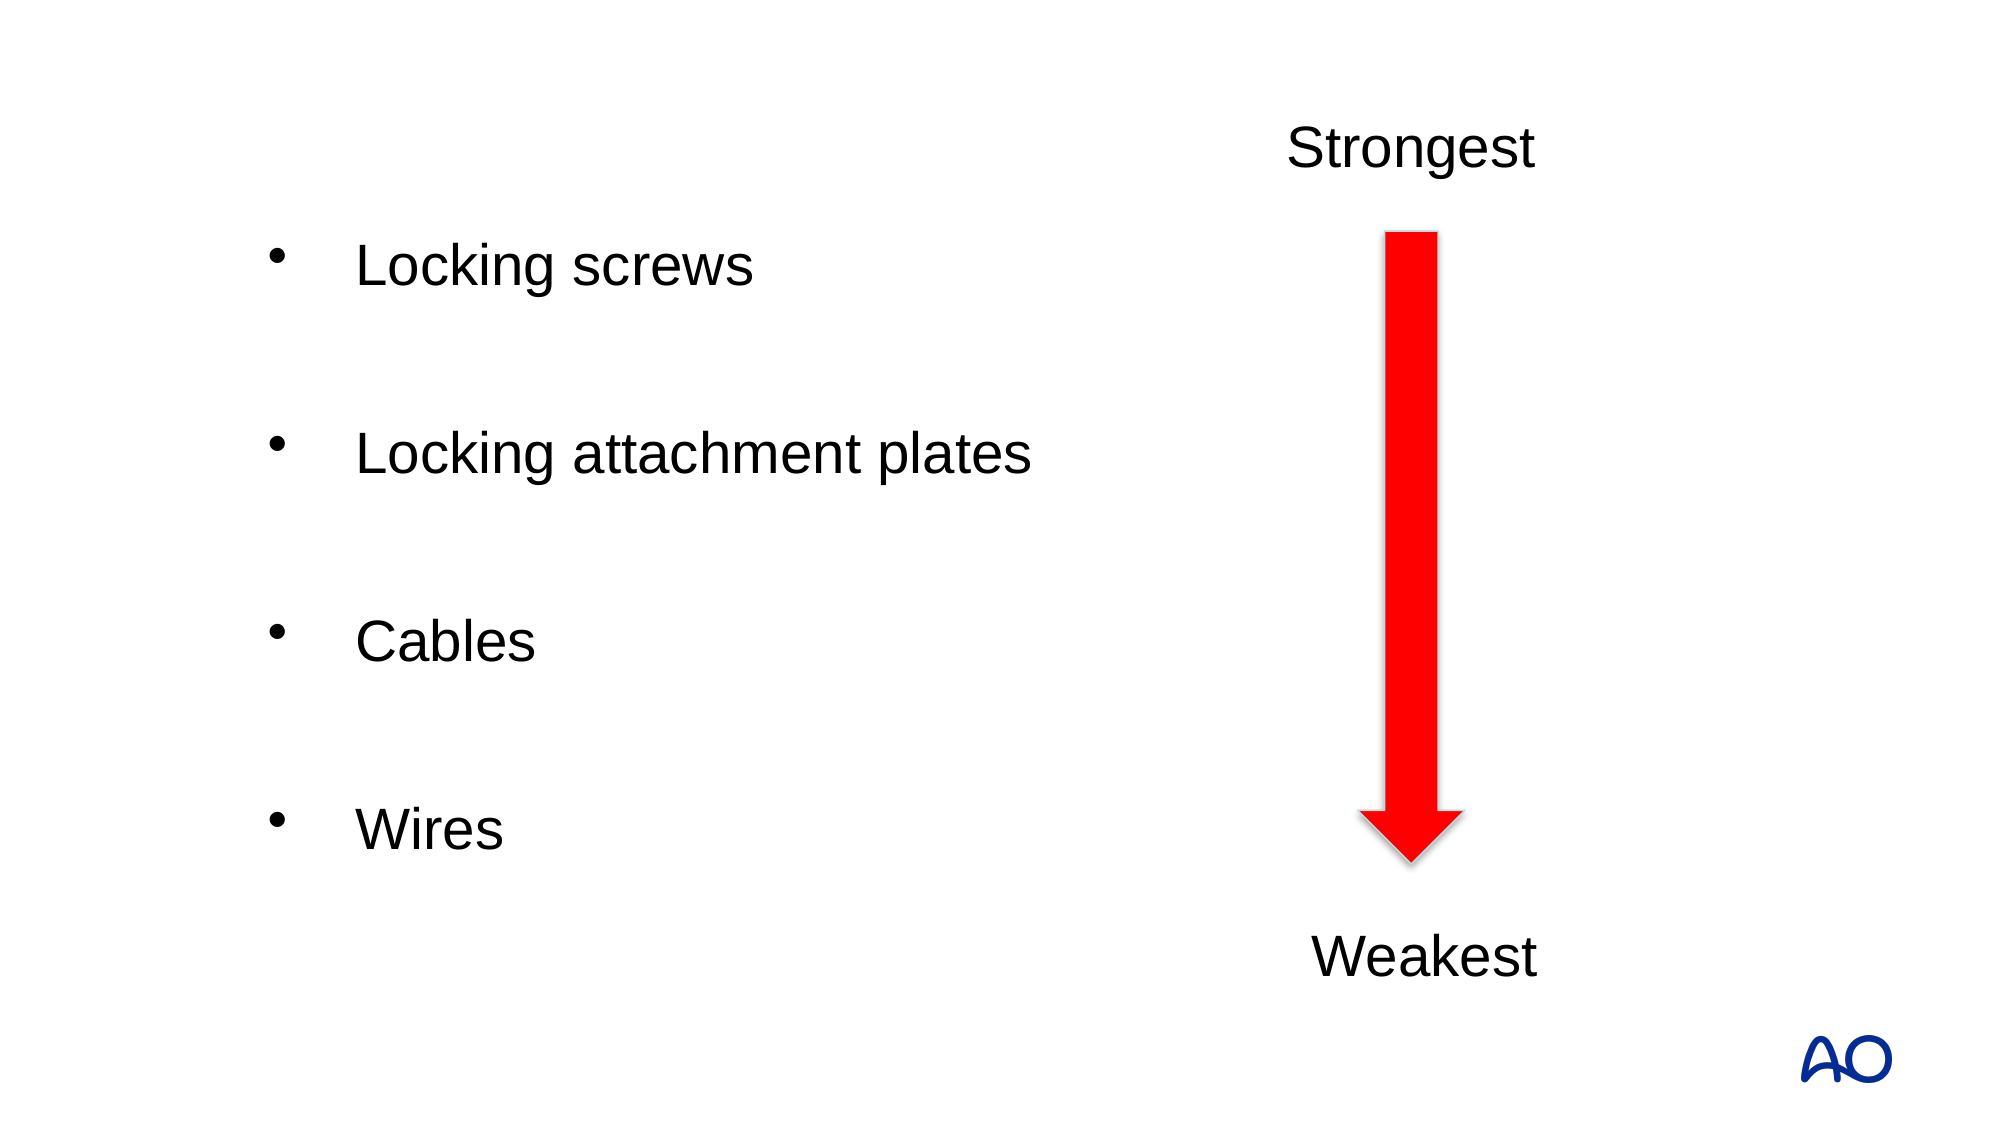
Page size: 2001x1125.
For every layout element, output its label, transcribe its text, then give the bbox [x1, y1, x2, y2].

text_box [1357, 230, 1466, 865]
text_box Strongest [1224, 101, 1599, 187]
picture [1801, 1035, 1892, 1083]
list Locking screws Locking attachment plates Cables Wires [252, 219, 1107, 988]
text_box Weakest [1238, 910, 1612, 996]
